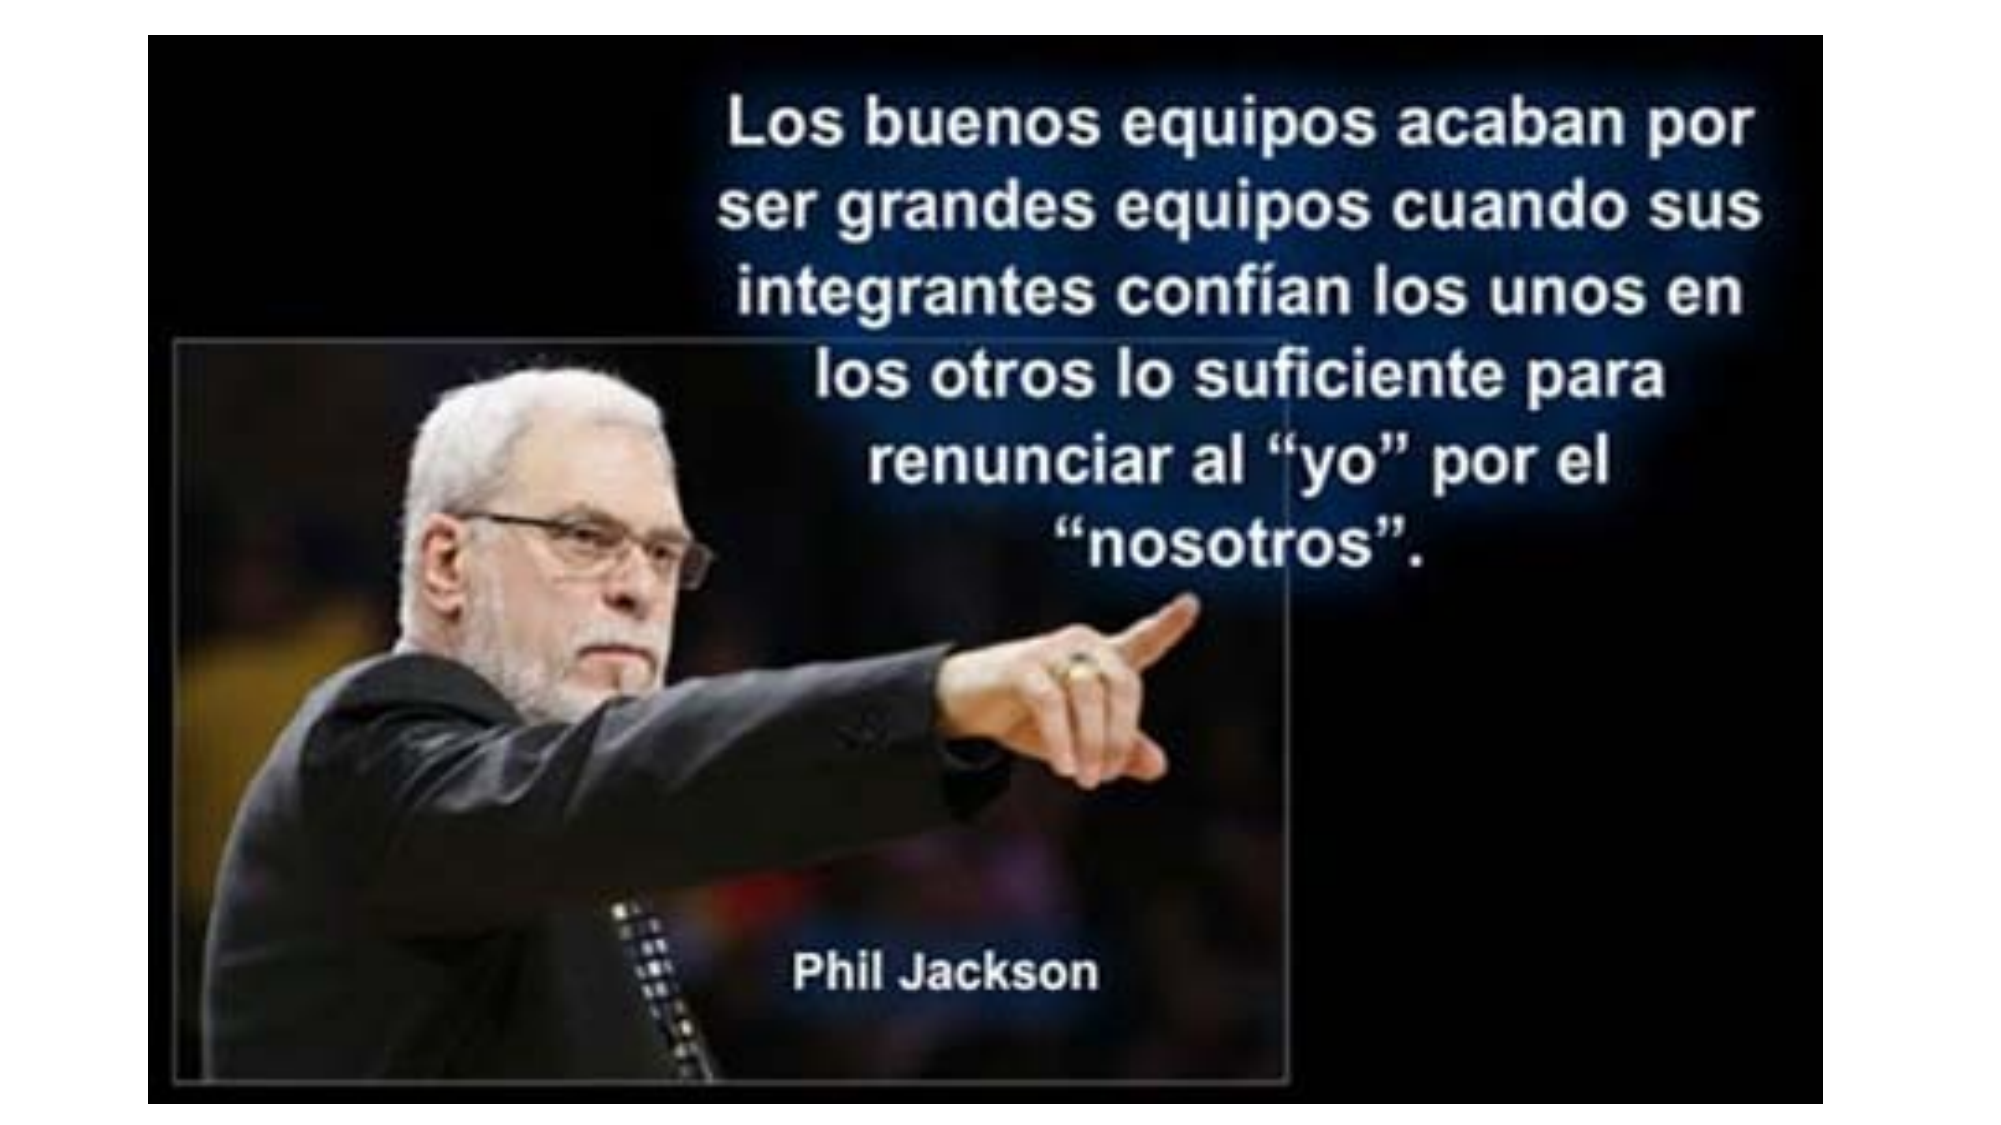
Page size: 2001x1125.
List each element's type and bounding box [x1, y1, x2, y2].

picture [148, 35, 1823, 1104]
